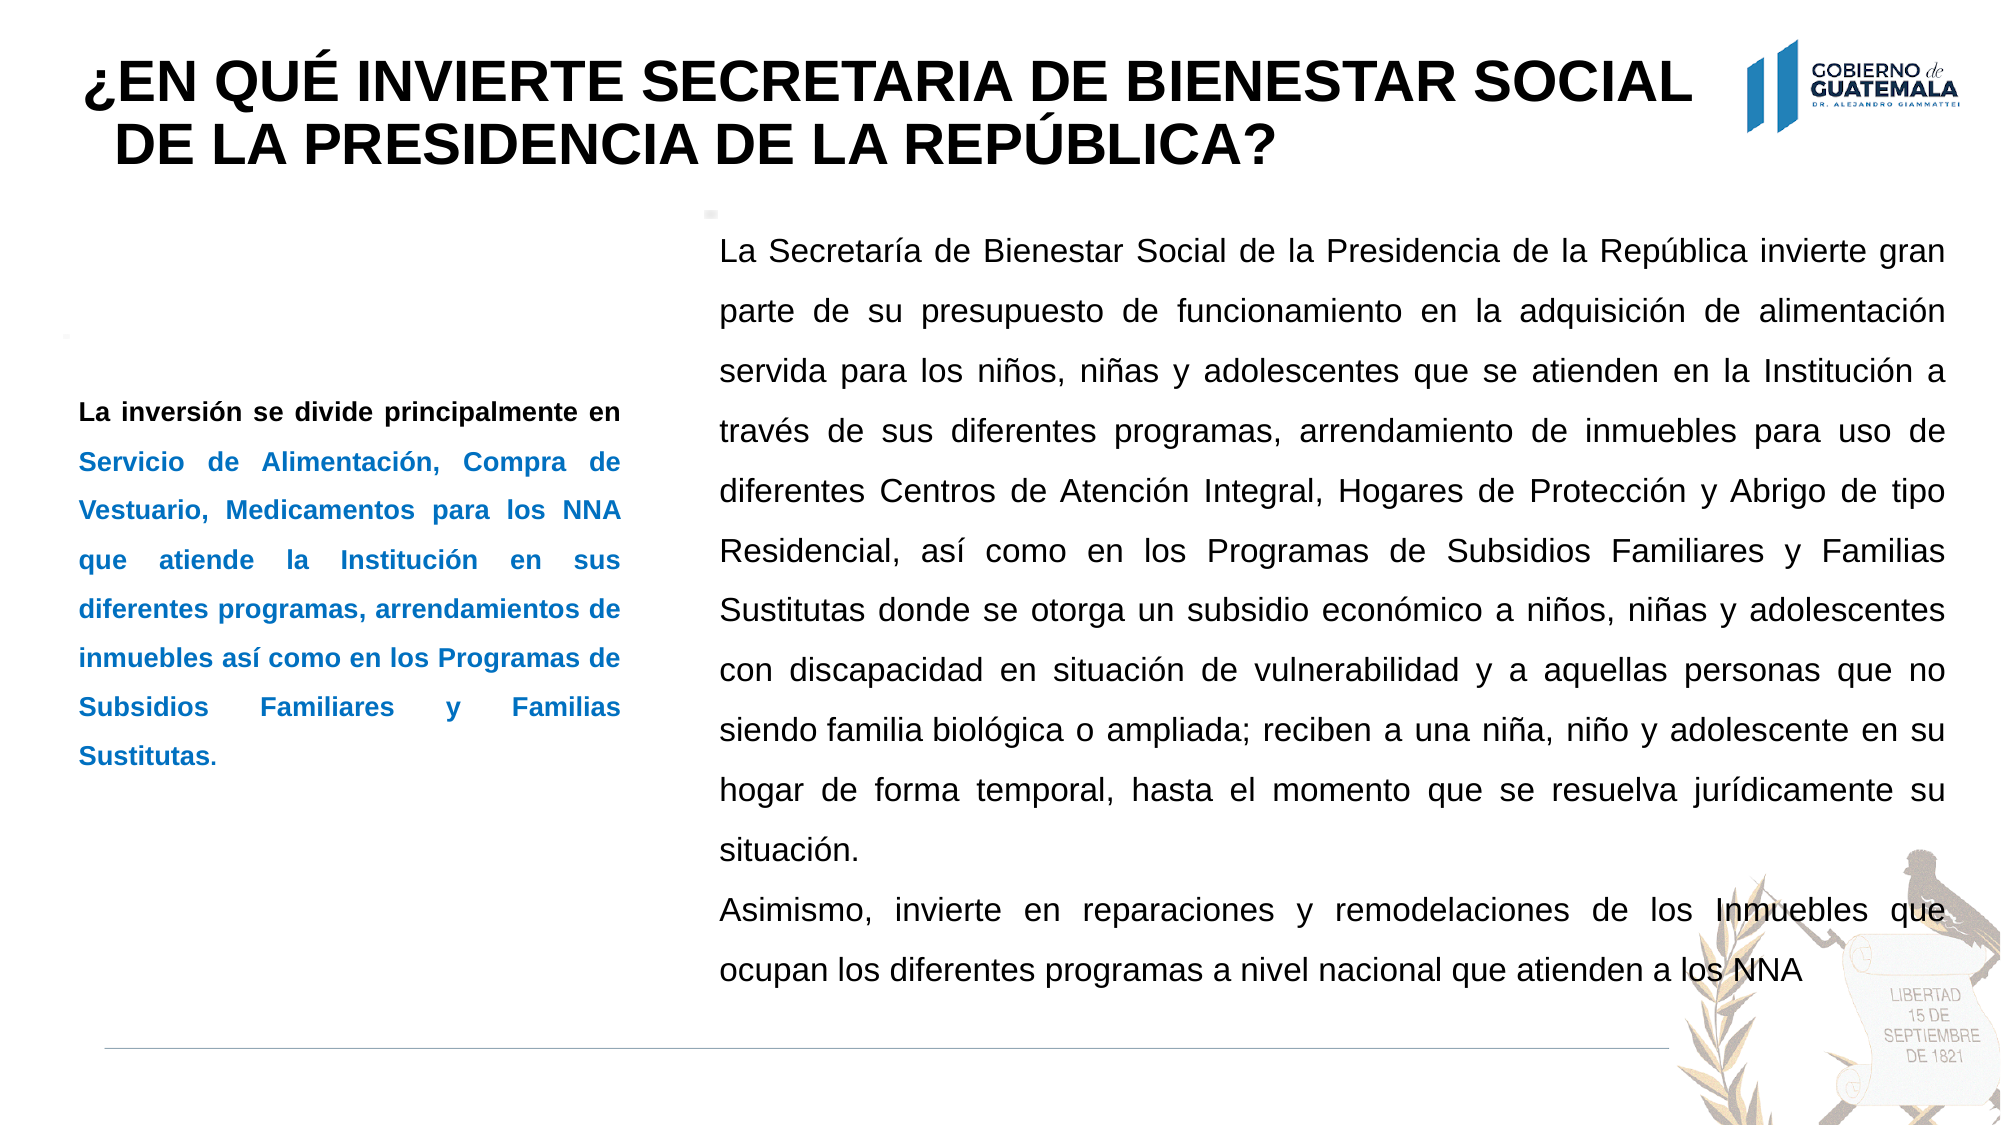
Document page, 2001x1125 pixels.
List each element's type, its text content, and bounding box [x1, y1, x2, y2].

text_box La inversión se divide principalmente en Servicio de Alimentación, Compra de Vestuario, Medicamentos para los NNA que atiende la Institución en sus diferentes programas, arrendamientos de inmuebles así como en los Programas de Subsidios Familiares y Familias Sustitutas. [63, 325, 637, 781]
title ¿EN QUÉ INVIERTE SECRETARIA DE BIENESTAR SOCIAL DE LA PRESIDENCIA DE LA REPÚBLICA? [67, 90, 1734, 208]
picture [0, 0, 2001, 1125]
text_box La Secretaría de Bienestar Social de la Presidencia de la República invierte gran parte de su presupuesto de funcionamiento en la adquisición de alimentación servida para los niños, niñas y adolescentes que se atienden en la Institución a través de sus diferentes programas, arrendamiento de inmuebles para uso de diferentes Centros de Atención Integral, Hogares de Protección y Abrigo de tipo Residencial, así como en los Programas de Subsidios Familiares y Familias Sustitutas donde se otorga un subsidio económico a niños, niñas y adolescentes con discapacidad en situación de vulnerabilidad y a aquellas personas que no siendo familia biológica o ampliada; reciben a una niña, niño y adolescente en su hogar de forma temporal, hasta el momento que se resuelva jurídicamente su situación. Asimismo, invierte en reparaciones y remodelaciones de los Inmuebles que ocupan los diferentes programas a nivel nacional que atienden a los NNA [704, 201, 1963, 968]
